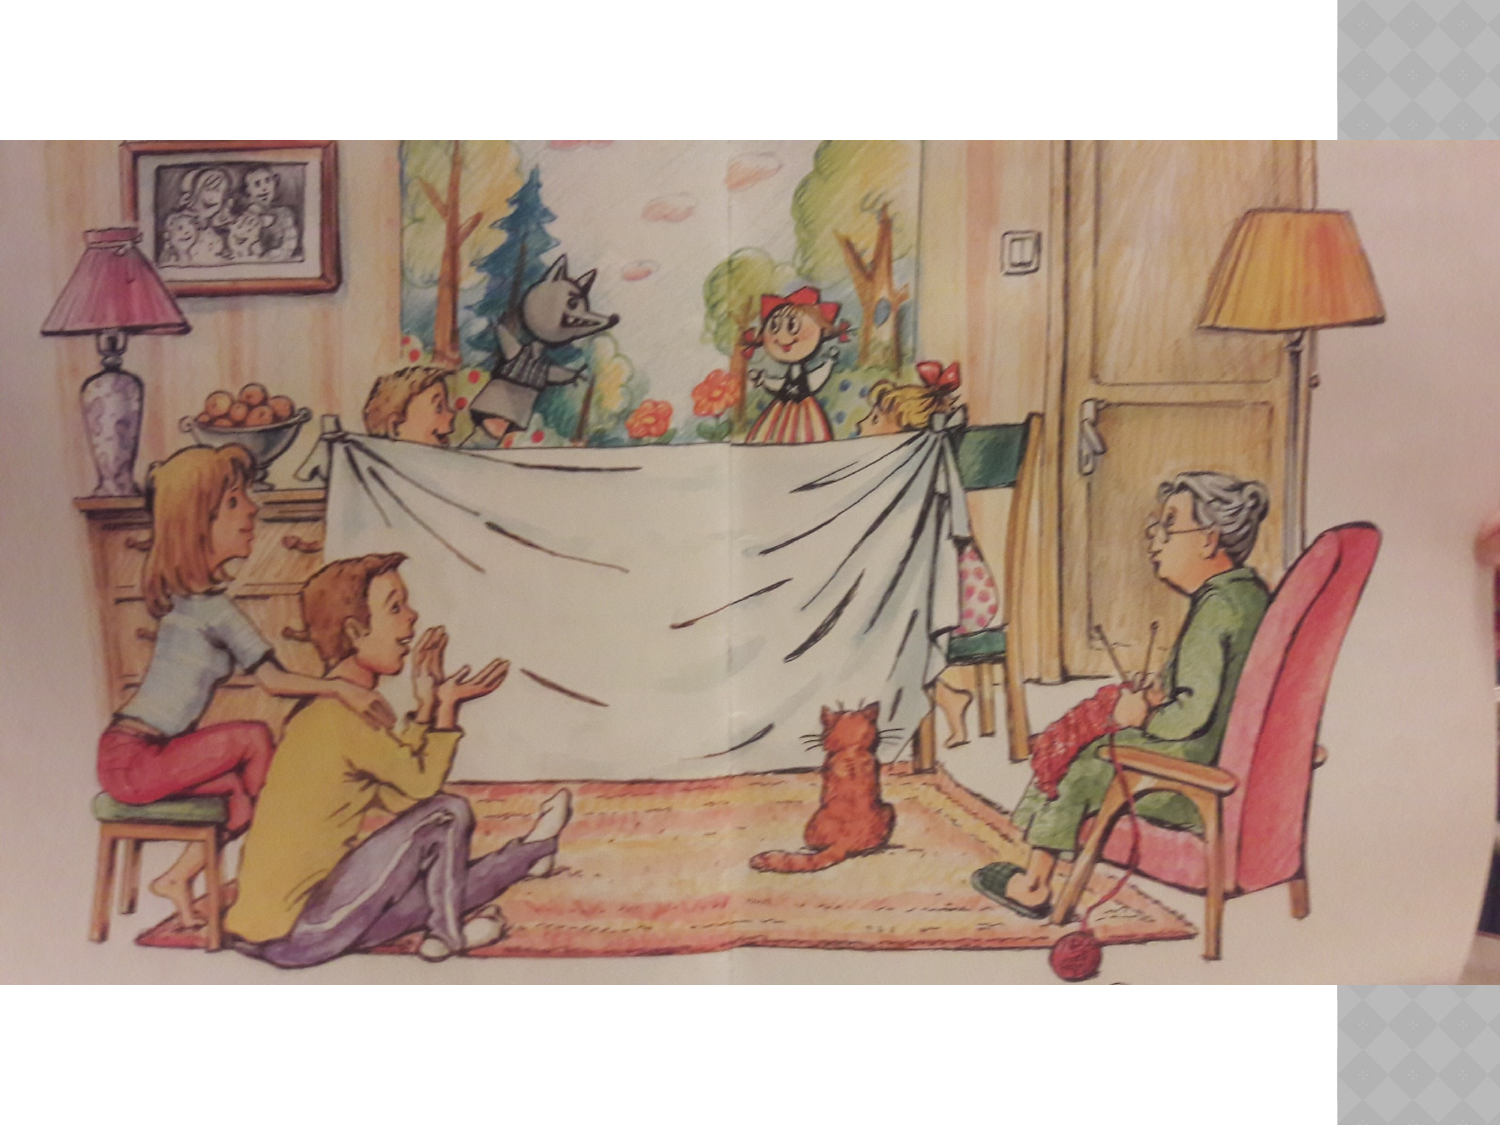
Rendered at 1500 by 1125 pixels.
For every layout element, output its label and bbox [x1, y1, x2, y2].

picture [0, 140, 1500, 985]
